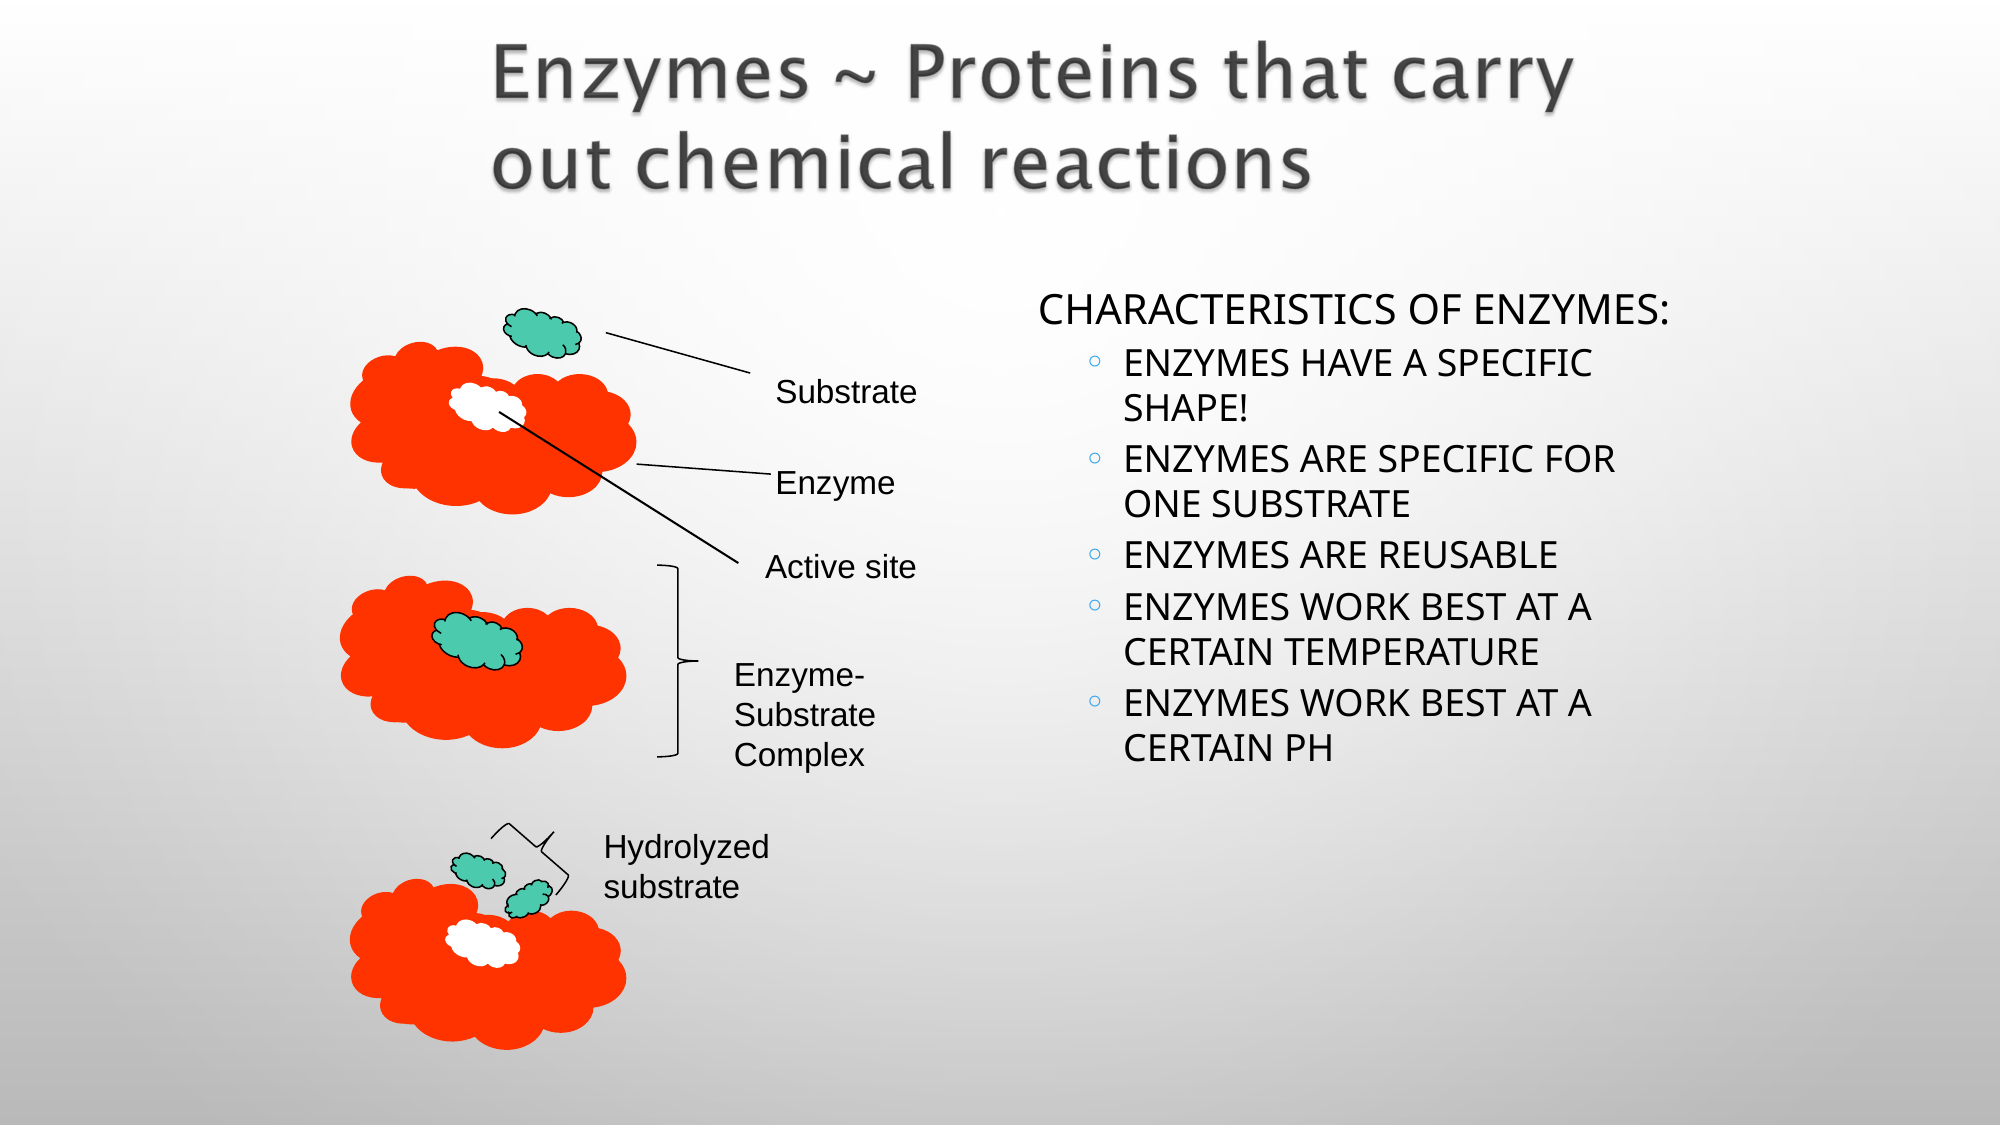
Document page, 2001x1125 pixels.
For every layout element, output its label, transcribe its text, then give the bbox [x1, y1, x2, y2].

picture [0, 0, 2000, 1125]
list Characteristics of Enzymes: Enzymes have a specific shape! Enzymes are specific for one substrate Enzymes are reusable Enzymes work best at a certain temperature Enzymes work best at a certain pH [1006, 275, 1700, 1075]
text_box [312, 301, 988, 1054]
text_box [499, 412, 738, 563]
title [437, 8, 1702, 227]
